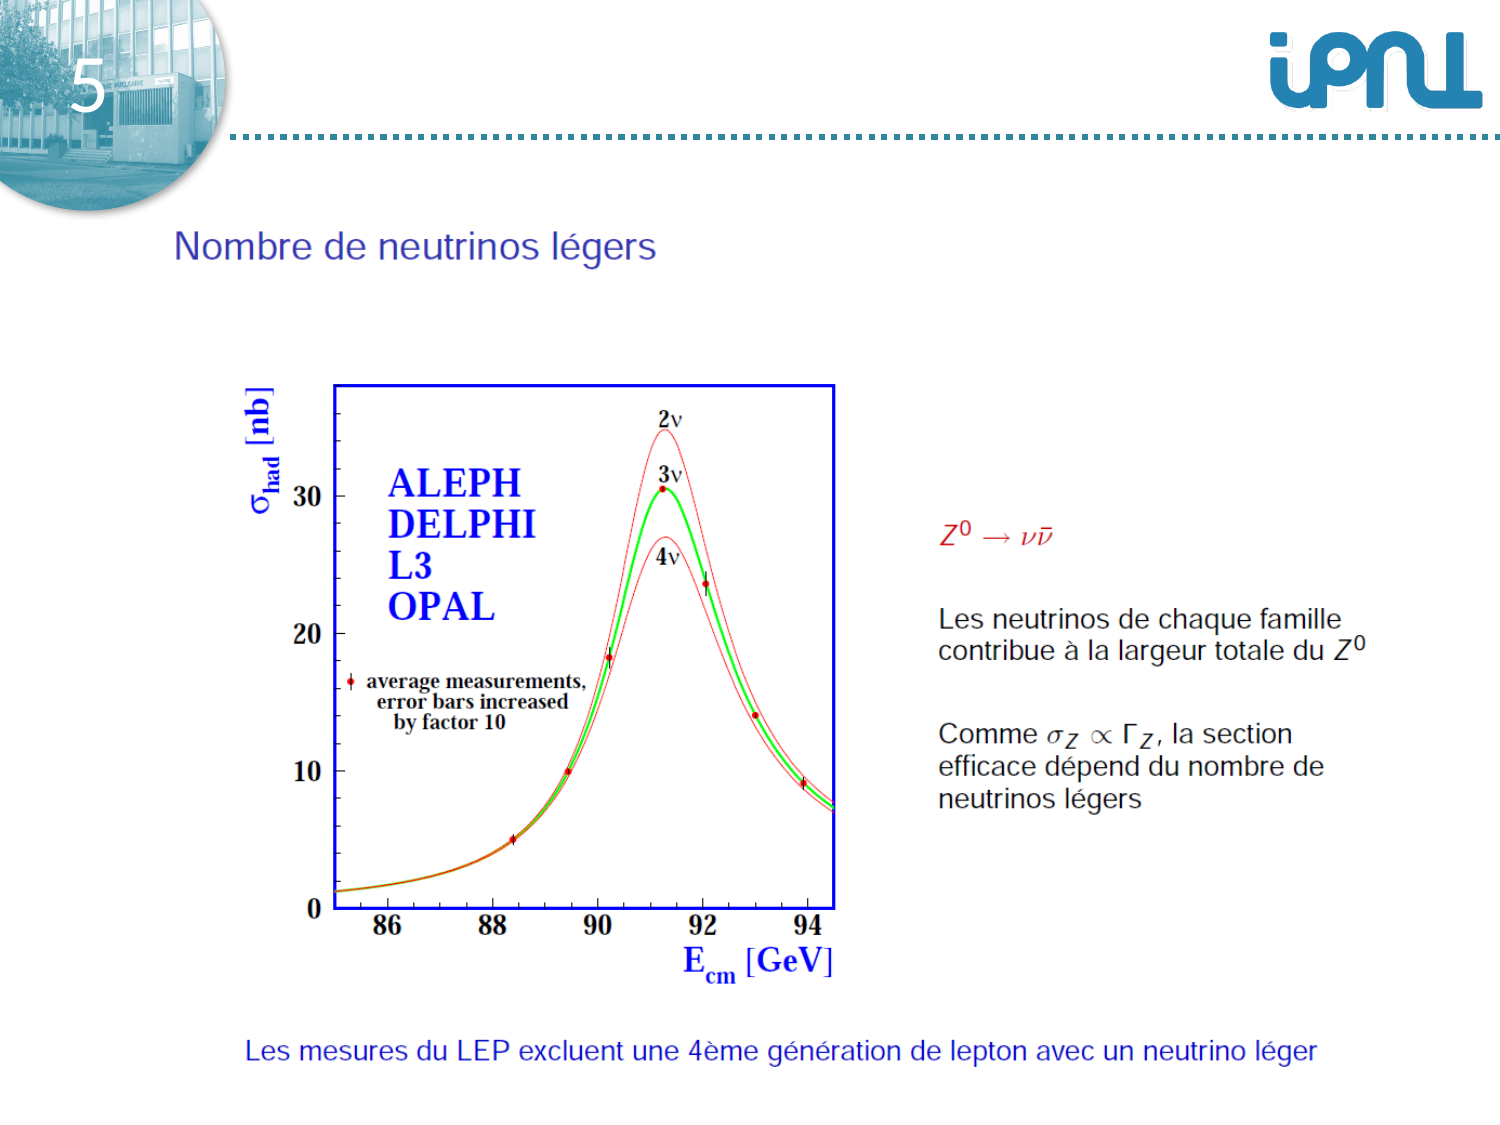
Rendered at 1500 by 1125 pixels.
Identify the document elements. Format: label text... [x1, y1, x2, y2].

slide_number 5 [0, 0, 290, 211]
picture [159, 212, 1397, 1095]
picture [1269, 30, 1483, 109]
